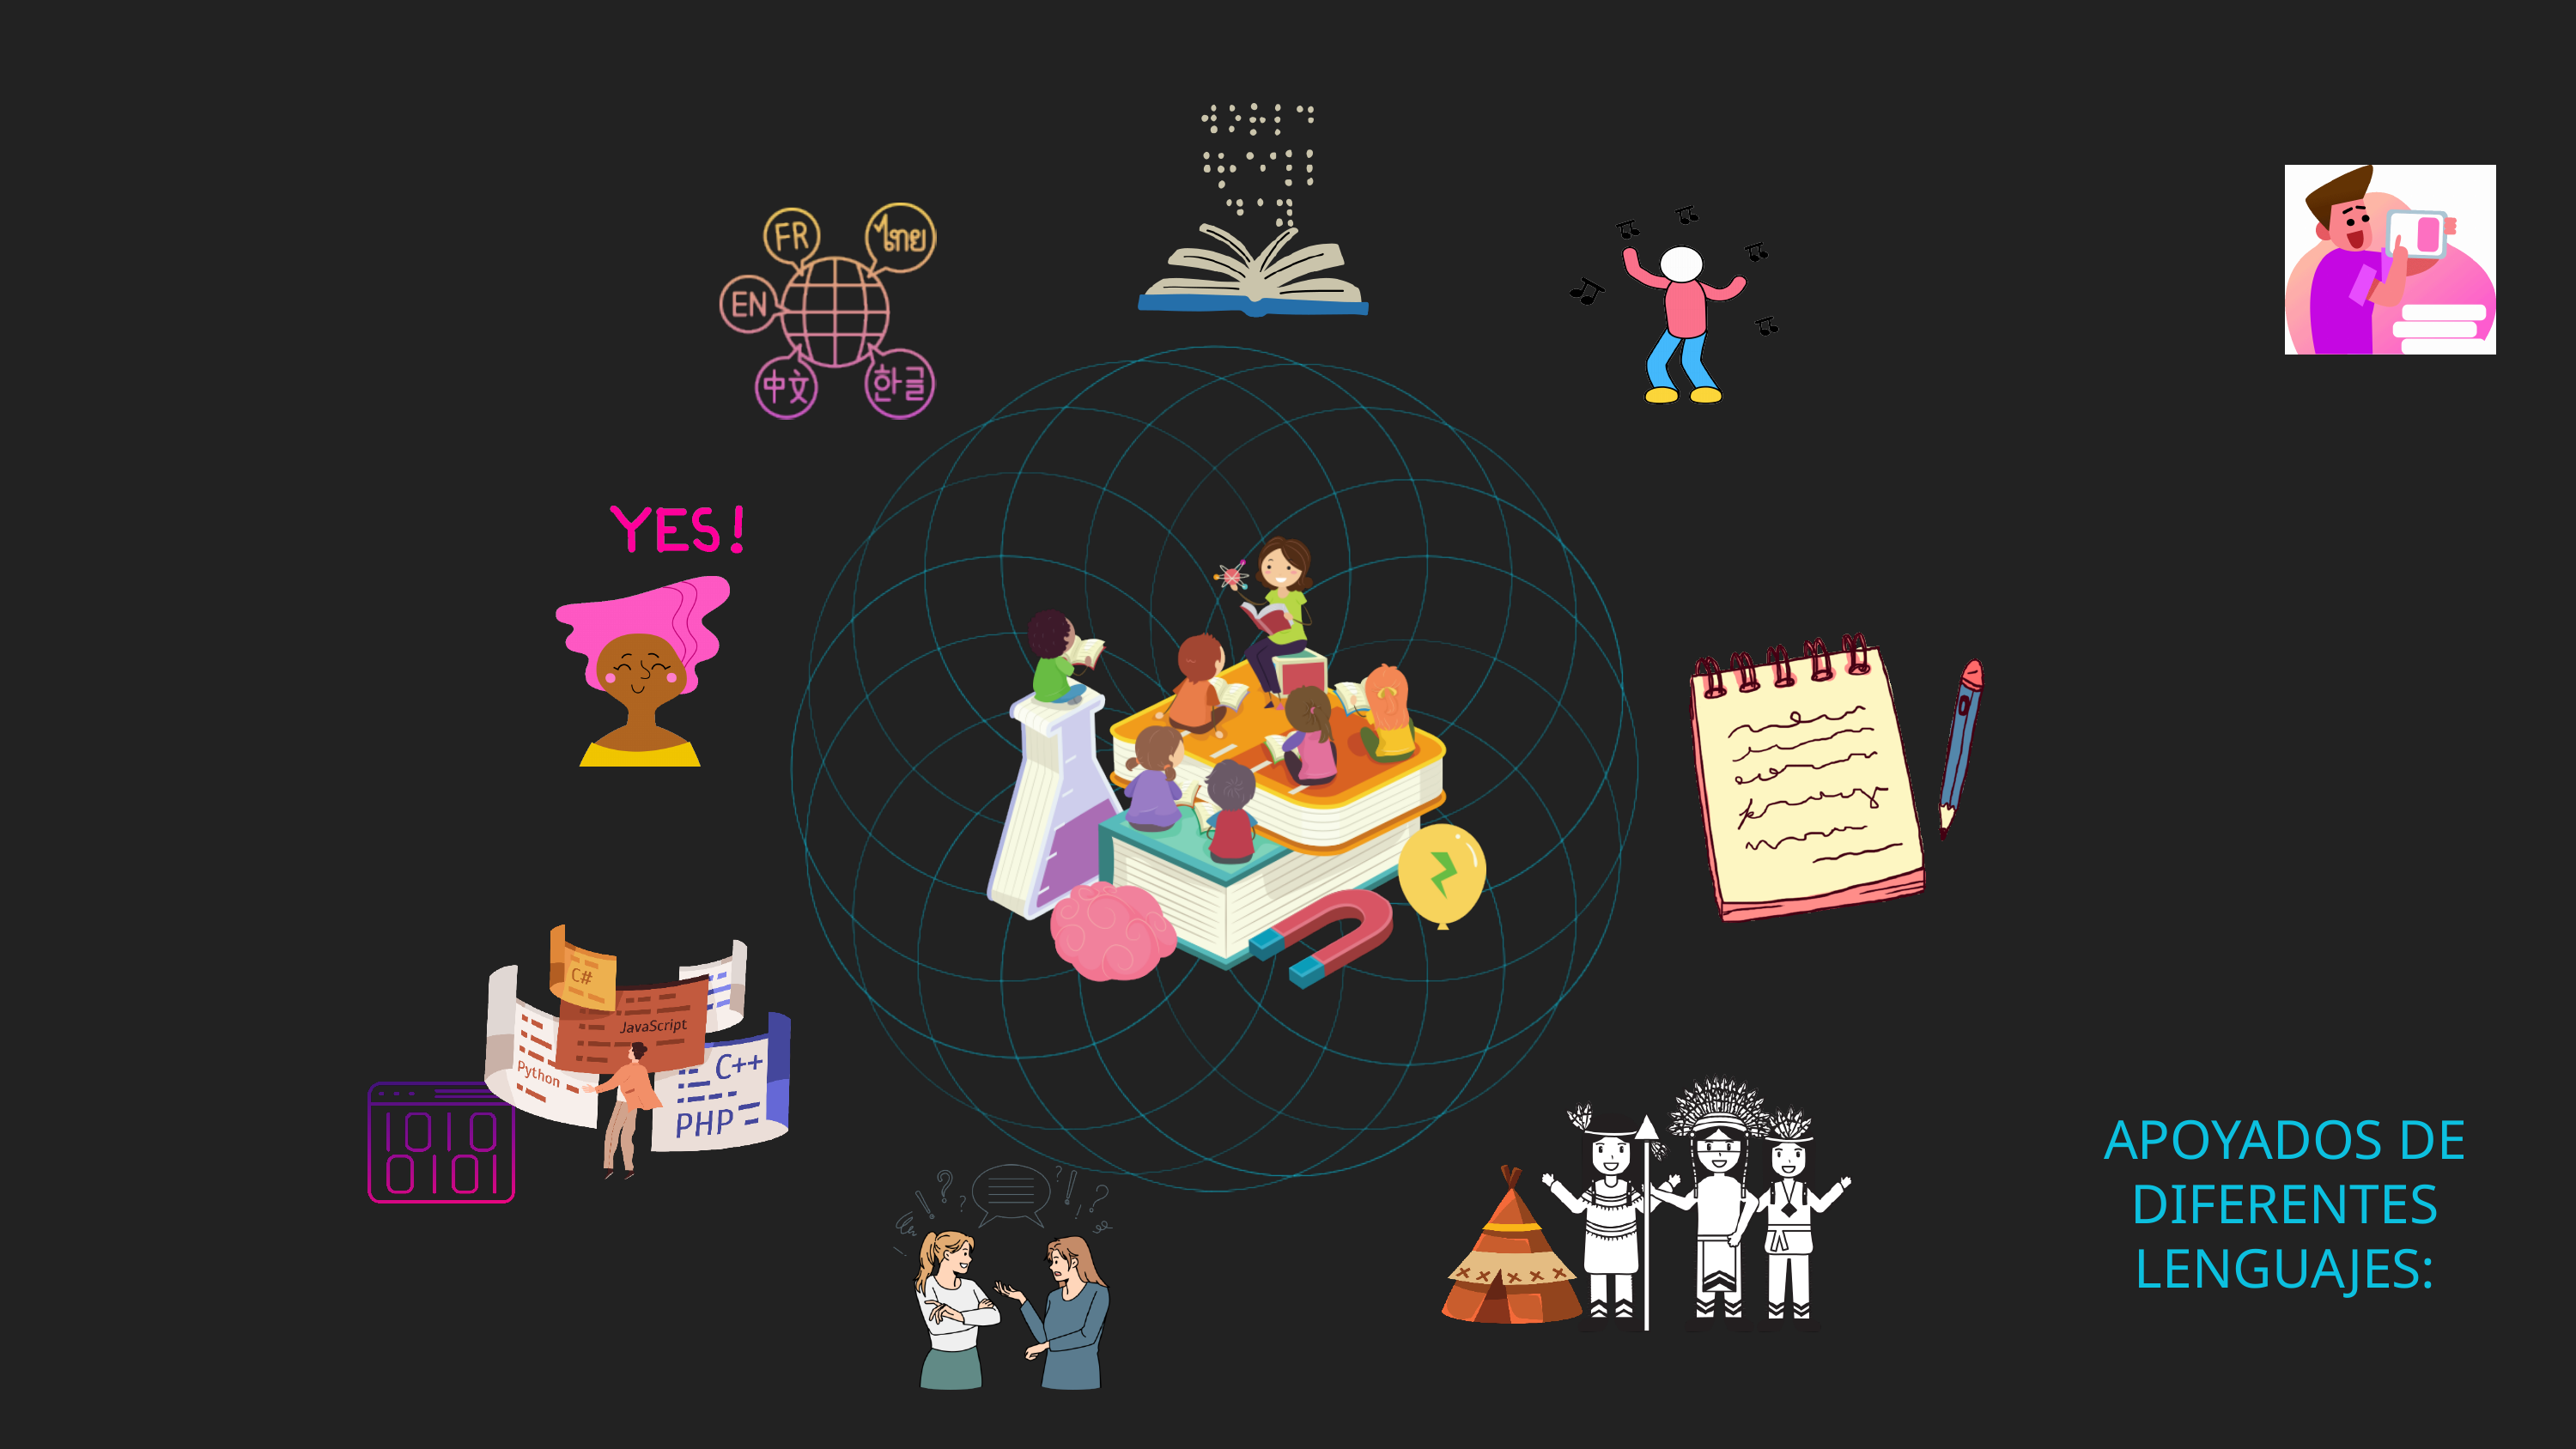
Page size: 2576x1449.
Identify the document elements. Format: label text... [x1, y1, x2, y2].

picture [2285, 165, 2497, 355]
picture [551, 497, 765, 767]
text_box APOYADOS DE DIFERENTES LENGUAJES: [2061, 1105, 2510, 1299]
picture [1138, 103, 1369, 318]
picture [1689, 632, 1997, 924]
picture [368, 203, 1852, 1390]
